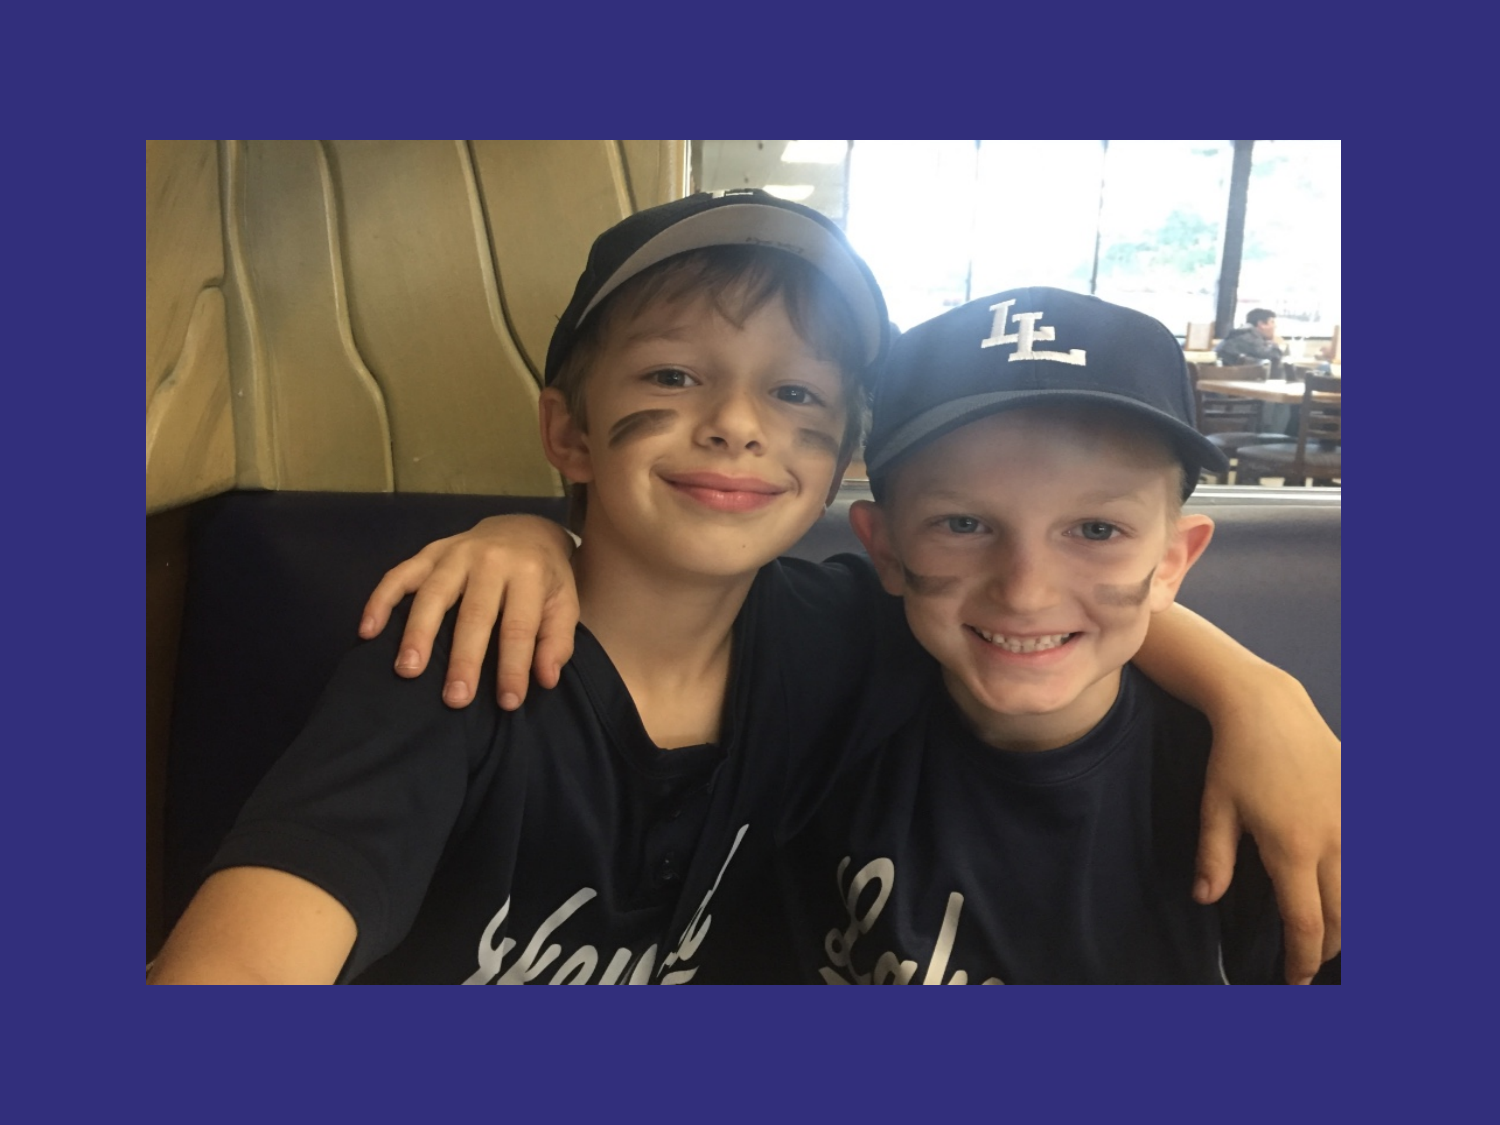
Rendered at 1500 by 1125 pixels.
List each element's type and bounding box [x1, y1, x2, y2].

picture [146, 140, 1341, 985]
